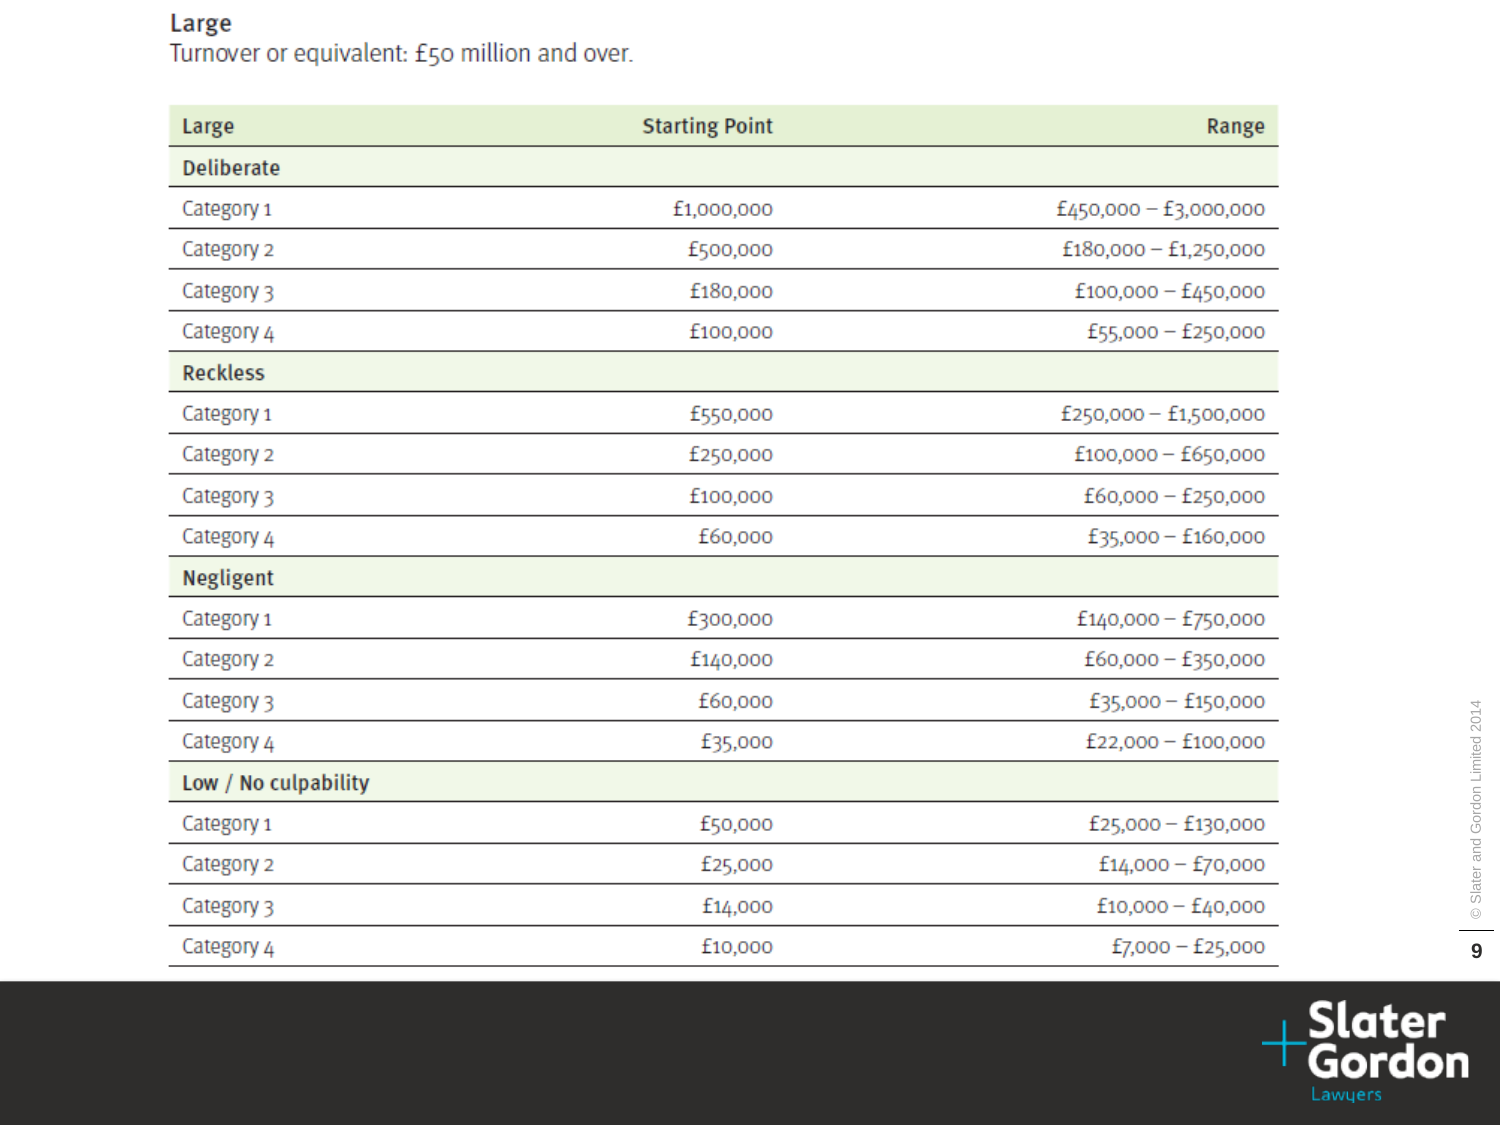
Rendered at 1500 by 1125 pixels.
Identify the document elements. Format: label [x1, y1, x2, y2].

picture [157, 0, 1291, 977]
